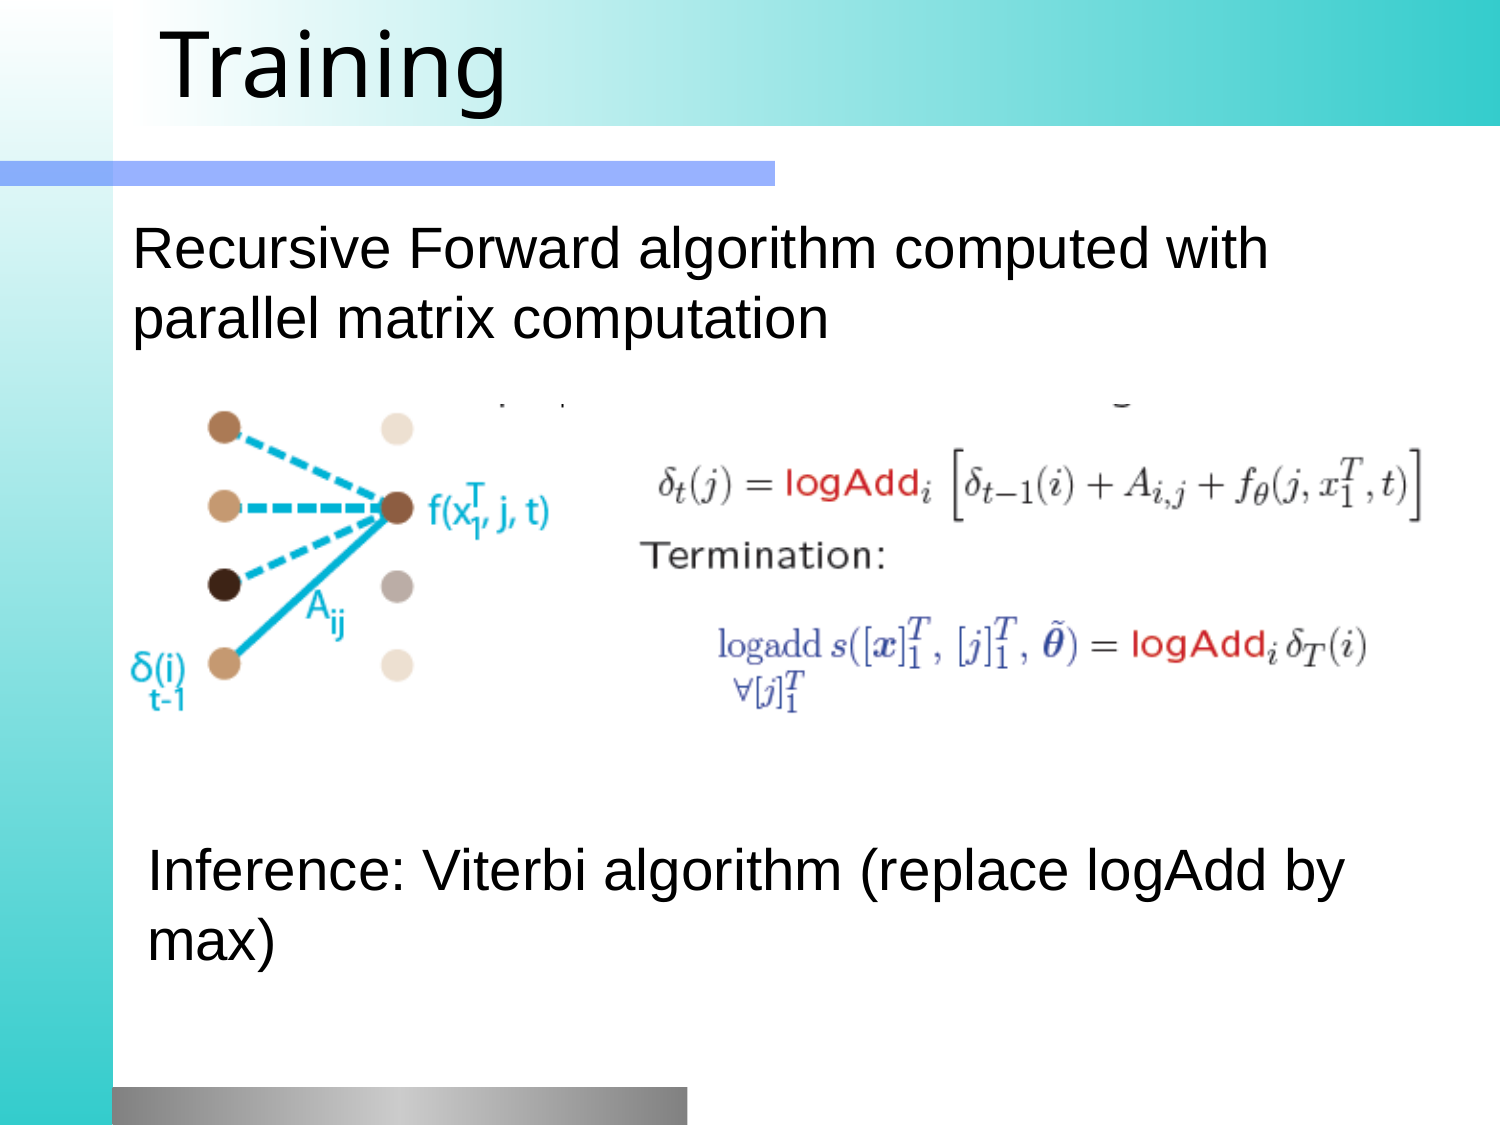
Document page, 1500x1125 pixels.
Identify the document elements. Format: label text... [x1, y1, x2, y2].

text_box Inference: Viterbi algorithm (replace logAdd by max) [132, 825, 1483, 980]
text_box Recursive Forward algorithm computed with parallel matrix computation [117, 202, 1471, 357]
picture [120, 404, 1471, 740]
title Training [120, 0, 1500, 126]
